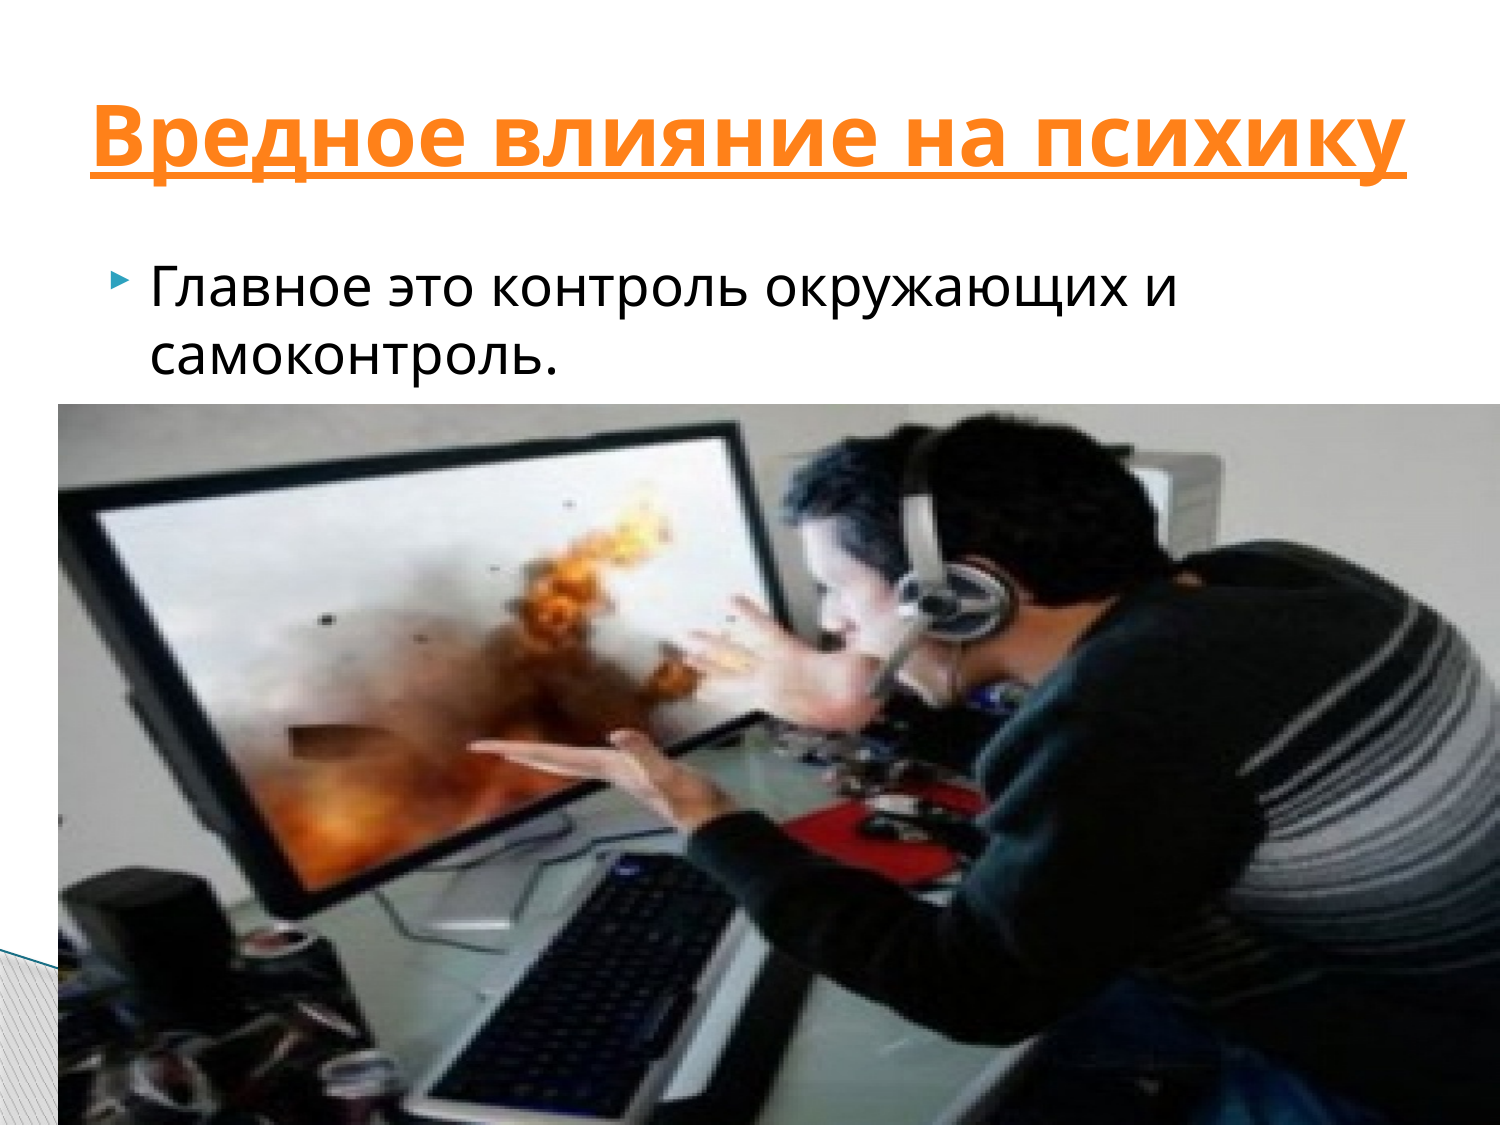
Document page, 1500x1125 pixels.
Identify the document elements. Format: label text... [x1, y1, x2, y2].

list Главное это контроль окружающих и самоконтроль. [75, 243, 1425, 403]
picture [58, 403, 1500, 1125]
title Вредное влияние на психику [75, 45, 1425, 233]
